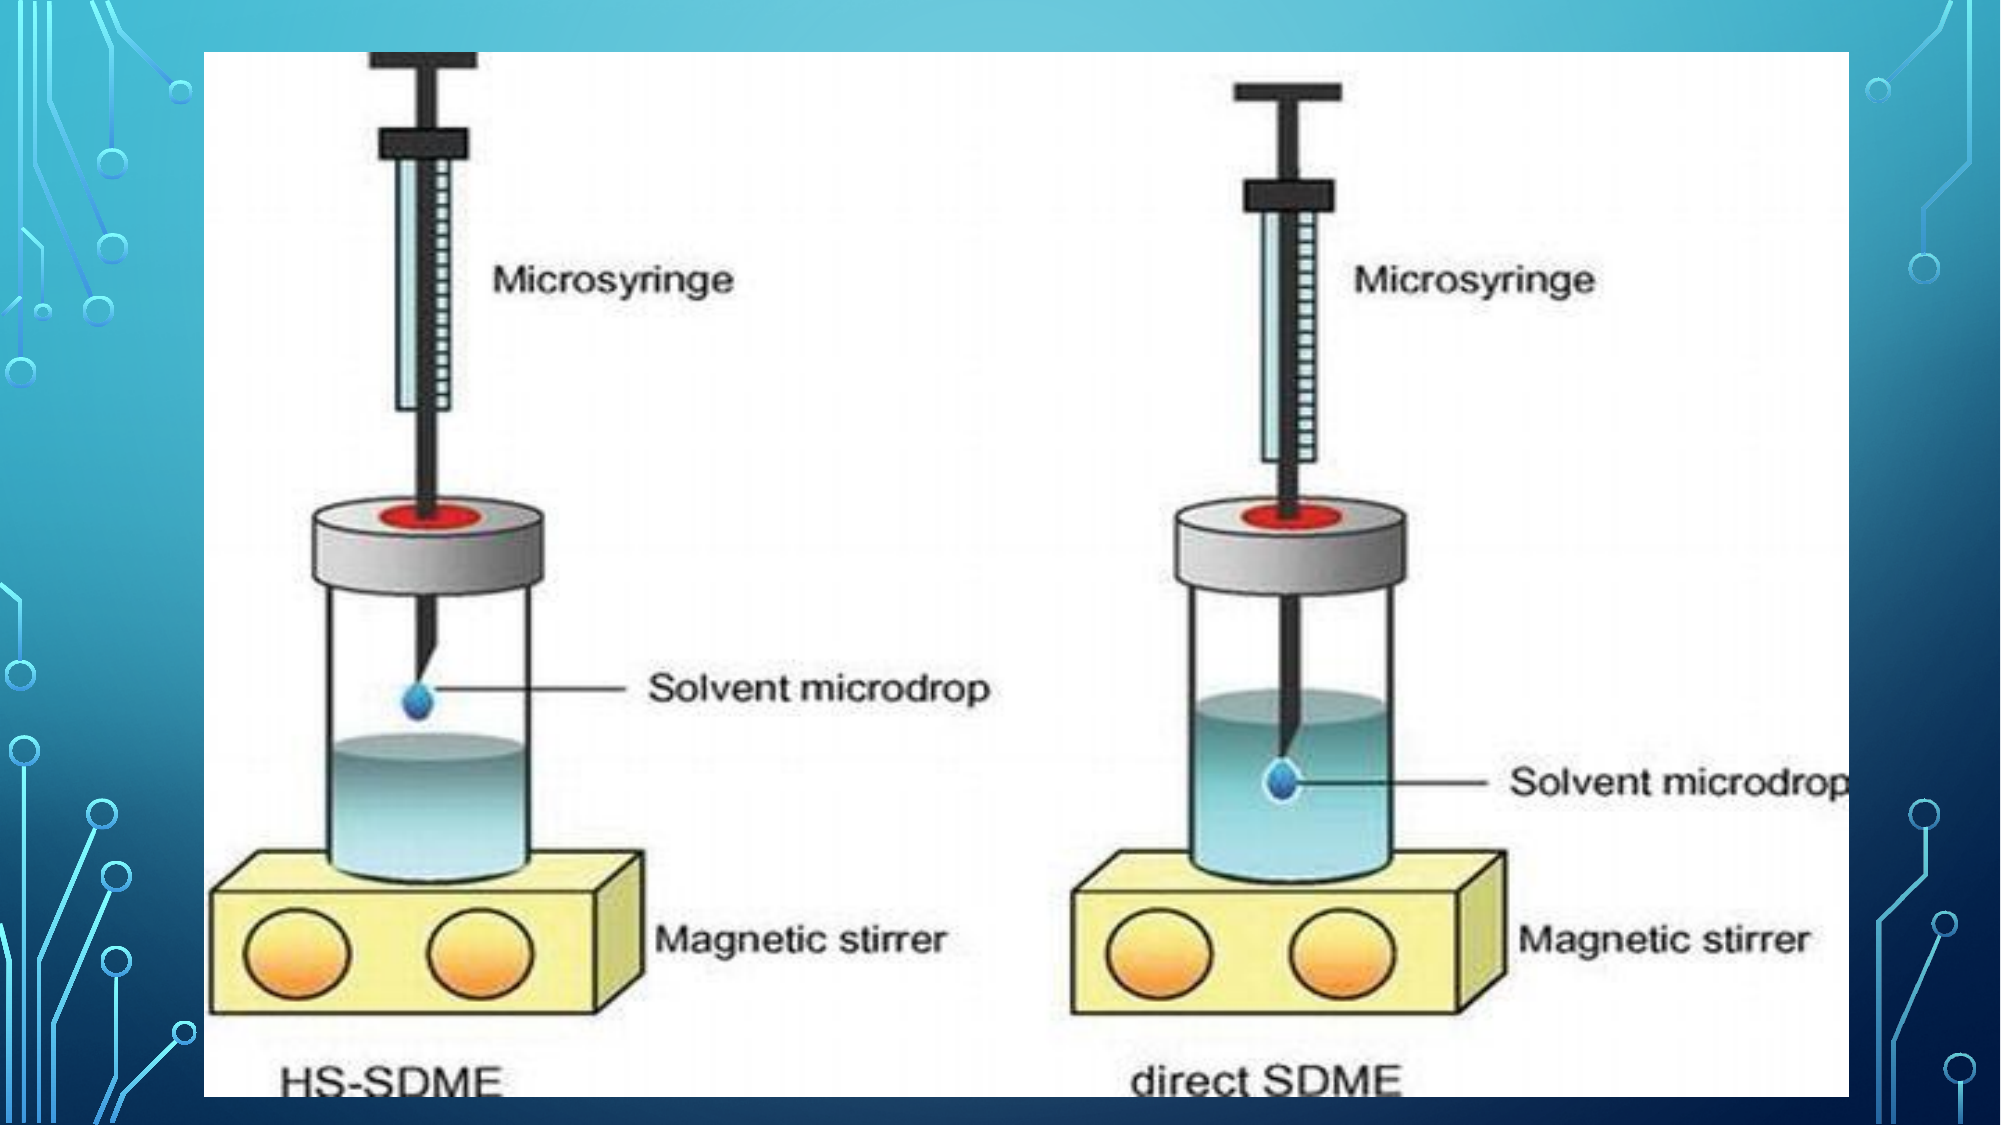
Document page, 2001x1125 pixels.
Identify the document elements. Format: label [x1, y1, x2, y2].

list [204, 51, 1850, 1098]
